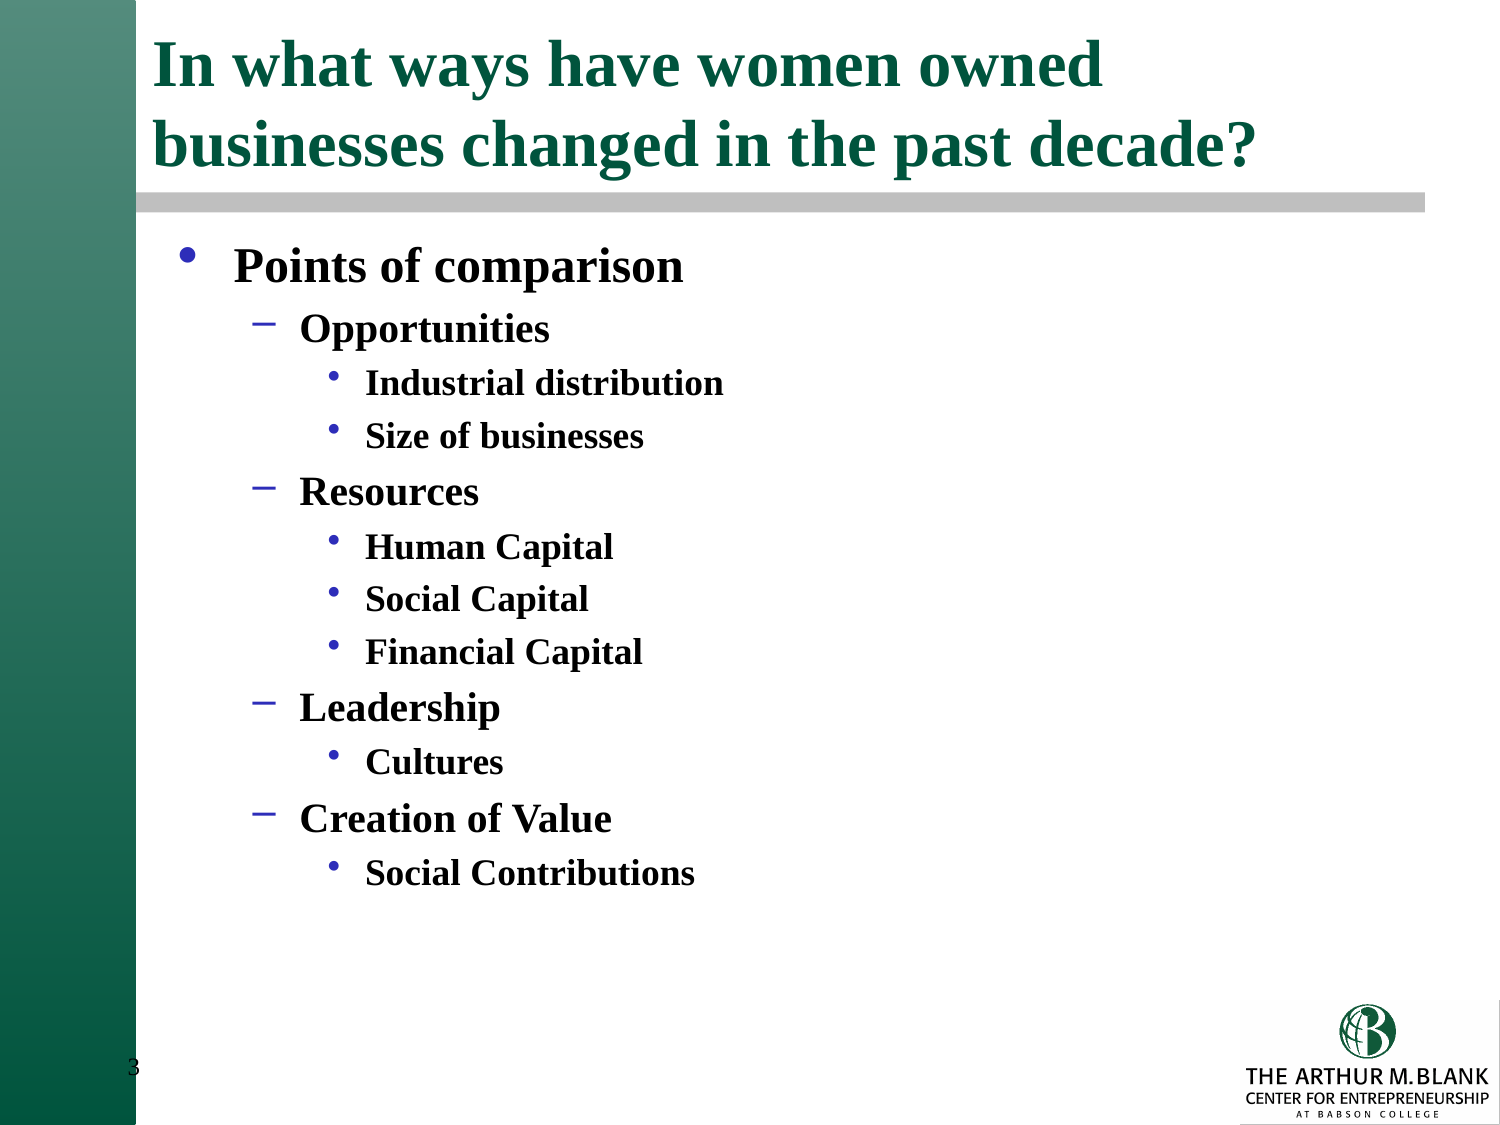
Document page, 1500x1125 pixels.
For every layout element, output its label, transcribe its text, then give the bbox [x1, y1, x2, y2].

title In what ways have women owned businesses changed in the past decade? [137, 87, 1413, 188]
list Points of comparison Opportunities Industrial distribution Size of businesses Resources Human Capital Social Capital Financial Capital Leadership Cultures Creation of Value Social Contributions [162, 224, 1413, 1001]
picture [1240, 1000, 1500, 1125]
